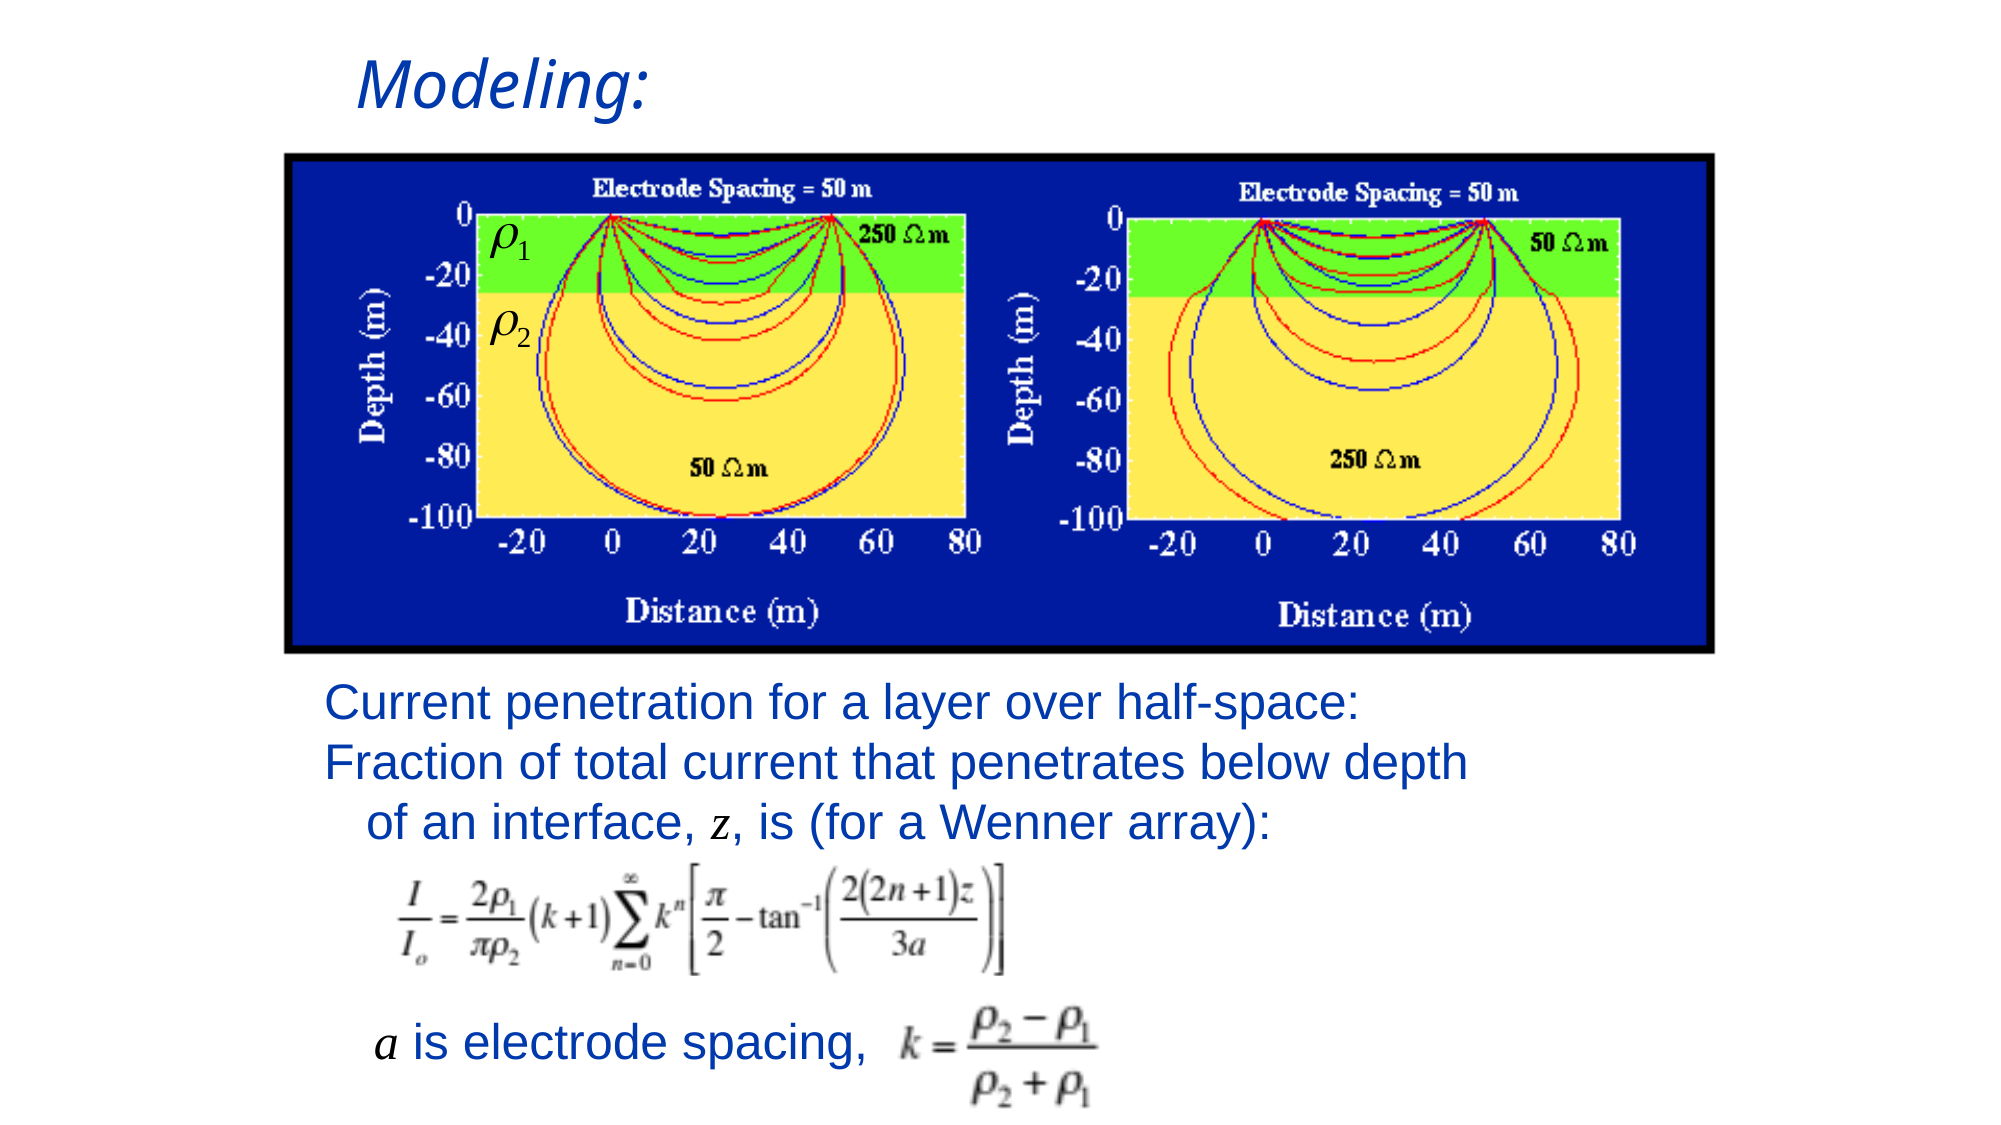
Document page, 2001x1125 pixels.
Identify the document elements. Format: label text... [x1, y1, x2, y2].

text_box Modeling: [340, 34, 666, 130]
text_box a is electrode spacing, [359, 1002, 893, 1078]
text_box Current penetration for a layer over half-space: Fraction of total current that penetrates below depth of an interface, z, is (for a Wenner array): [309, 671, 1499, 857]
picture [893, 985, 1103, 1109]
picture [393, 859, 1006, 976]
picture [268, 137, 1732, 671]
